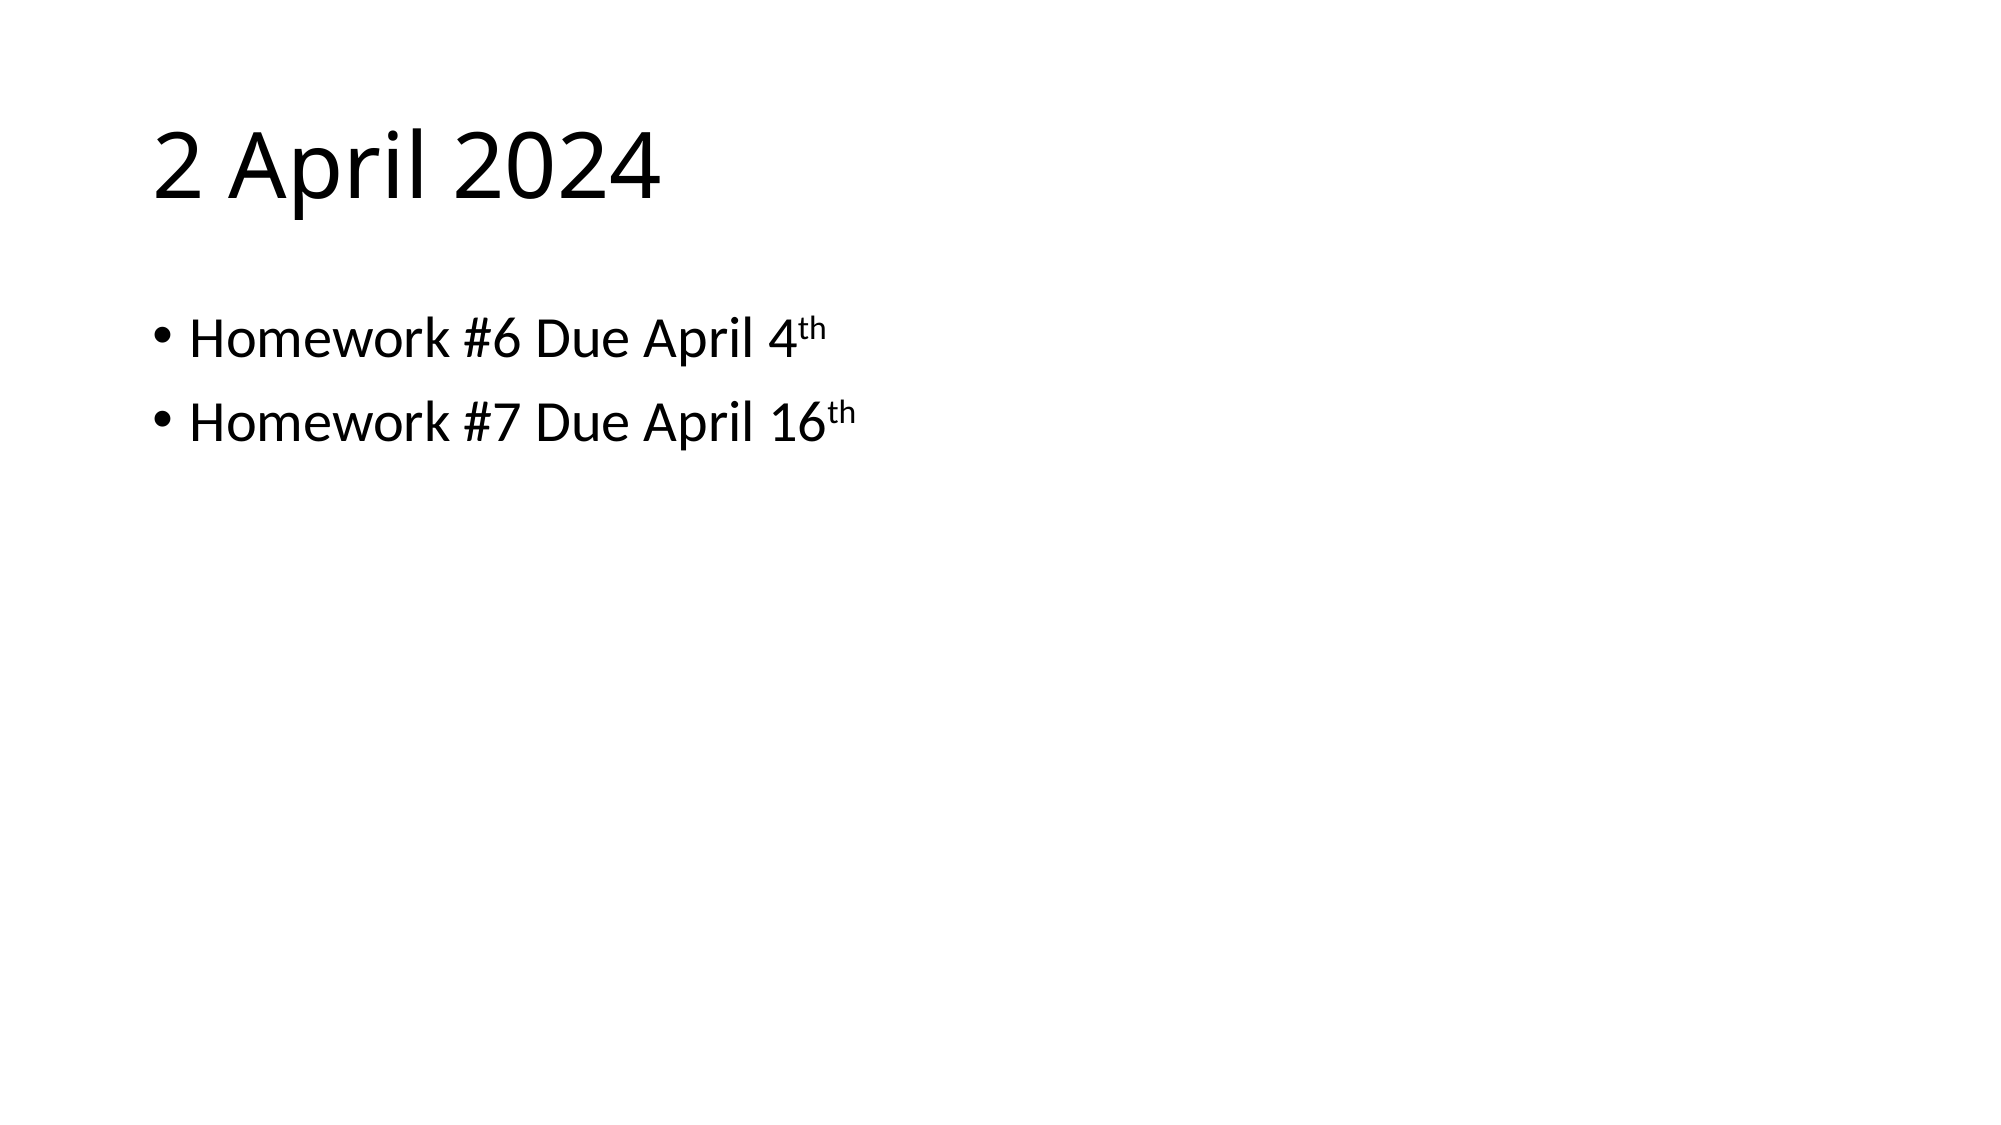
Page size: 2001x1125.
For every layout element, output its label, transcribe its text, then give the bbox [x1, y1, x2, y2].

title 2 April 2024 [137, 59, 1863, 278]
list Homework #6 Due April 4th Homework #7 Due April 16th [137, 299, 988, 1014]
